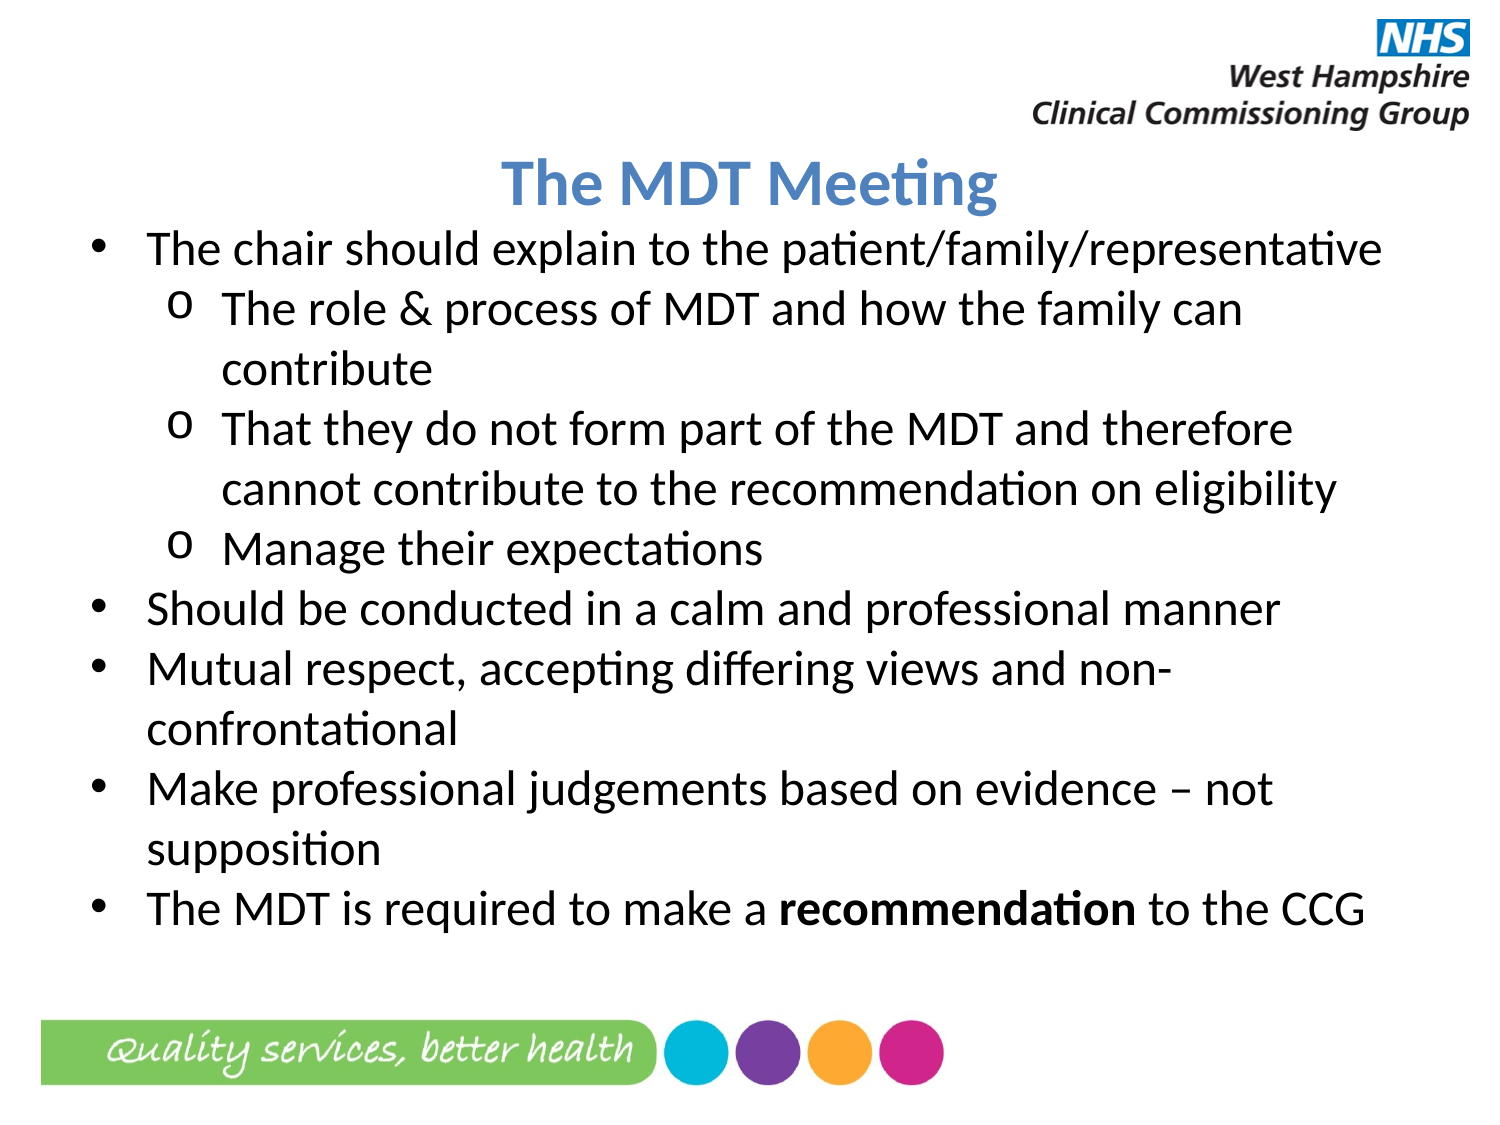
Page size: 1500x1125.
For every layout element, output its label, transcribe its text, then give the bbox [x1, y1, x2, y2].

picture [41, 999, 974, 1100]
picture [1033, 18, 1470, 132]
list The chair should explain to the patient/family/representative The role & process of MDT and how the family can contribute That they do not form part of the MDT and therefore cannot contribute to the recommendation on eligibility Manage their expectations Should be conducted in a calm and professional manner Mutual respect, accepting differing views and non-confrontational Make professional judgements based on evidence – not supposition The MDT is required to make a recommendation to the CCG [75, 208, 1425, 1005]
title The MDT Meeting [75, 45, 1425, 208]
